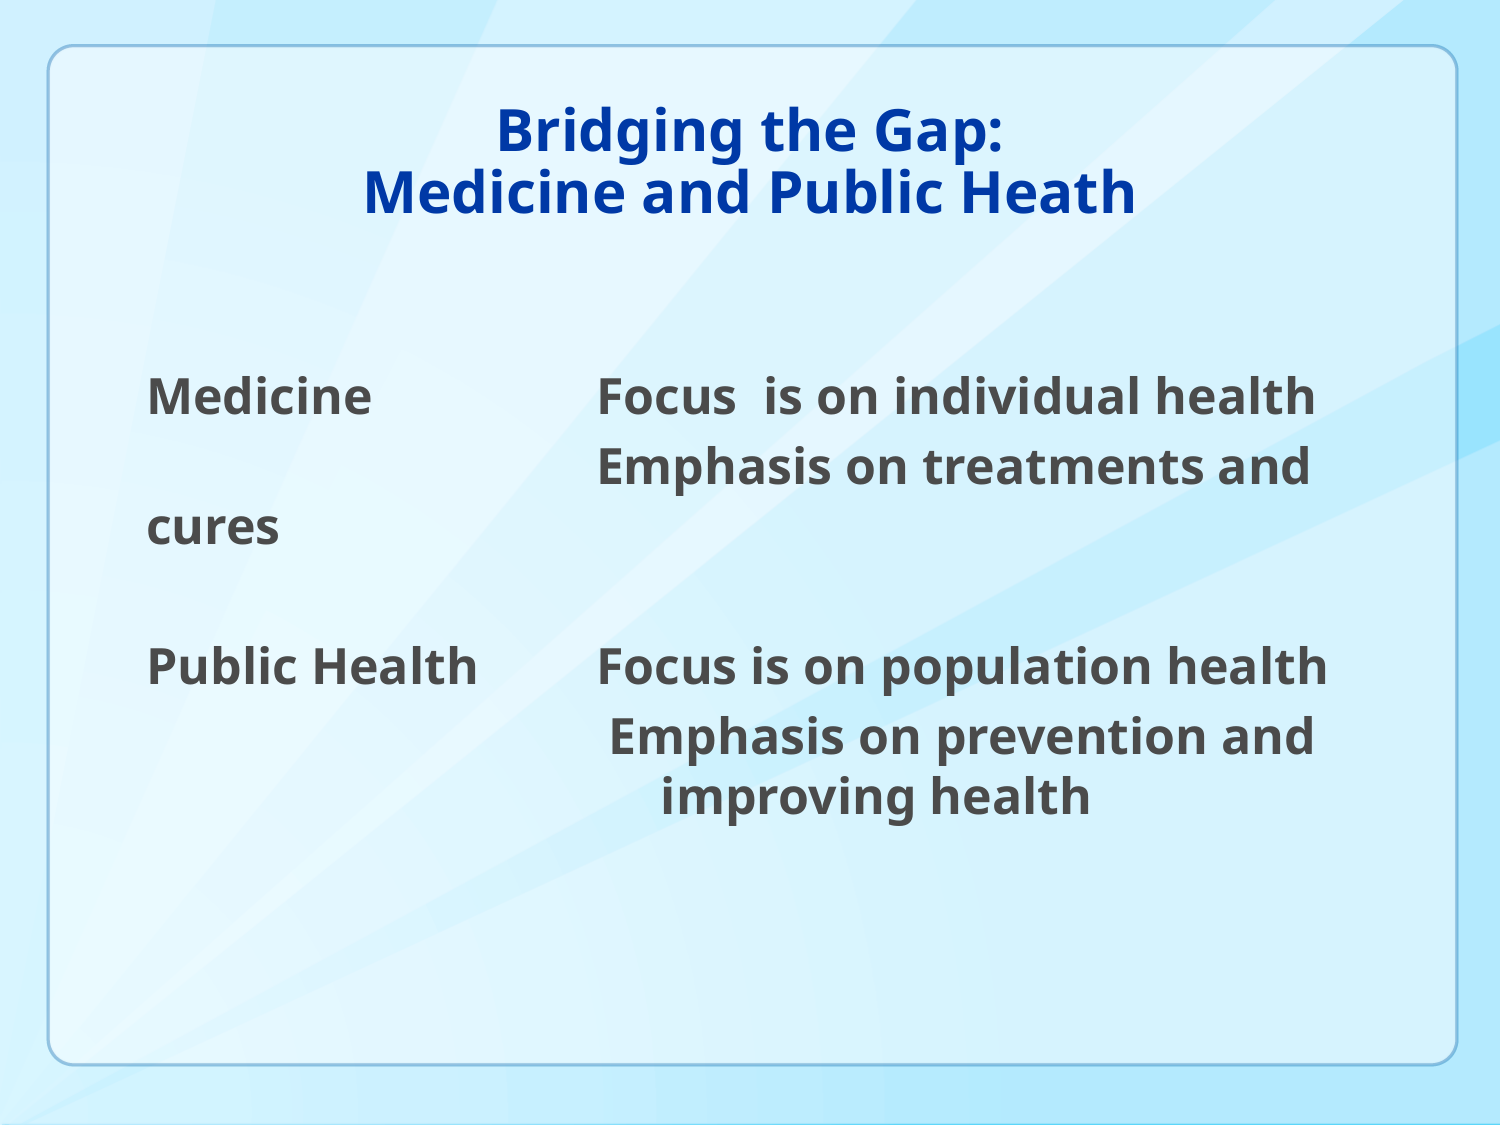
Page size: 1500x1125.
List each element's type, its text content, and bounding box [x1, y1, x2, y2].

list Medicine Focus is on individual health Emphasis on treatments and cures Public Health Focus is on population health Emphasis on prevention and improving health [75, 287, 1425, 1125]
picture [0, 0, 1500, 1125]
title Bridging the Gap: Medicine and Public Heath [75, 45, 1425, 233]
